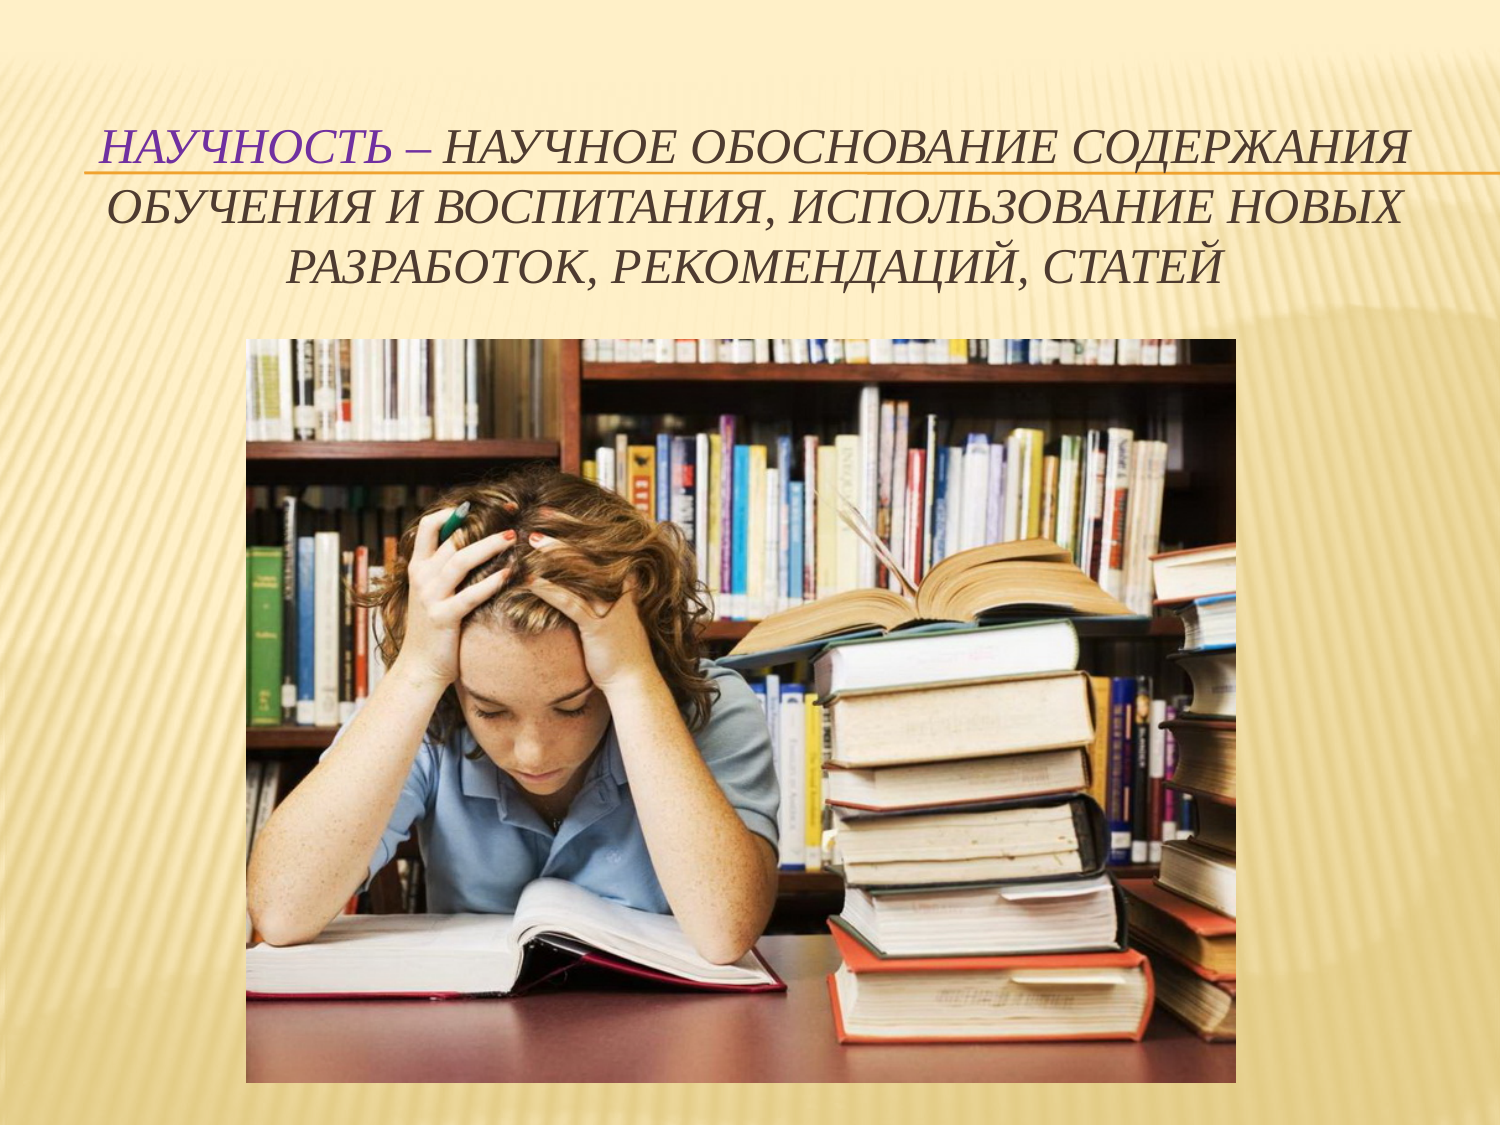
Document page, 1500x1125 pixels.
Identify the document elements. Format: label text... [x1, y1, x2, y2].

title Научность – научное обоснование содержания обучения и воспитания, использование новых разработок, рекомендаций, статей [75, 45, 1436, 362]
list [245, 339, 1237, 1083]
